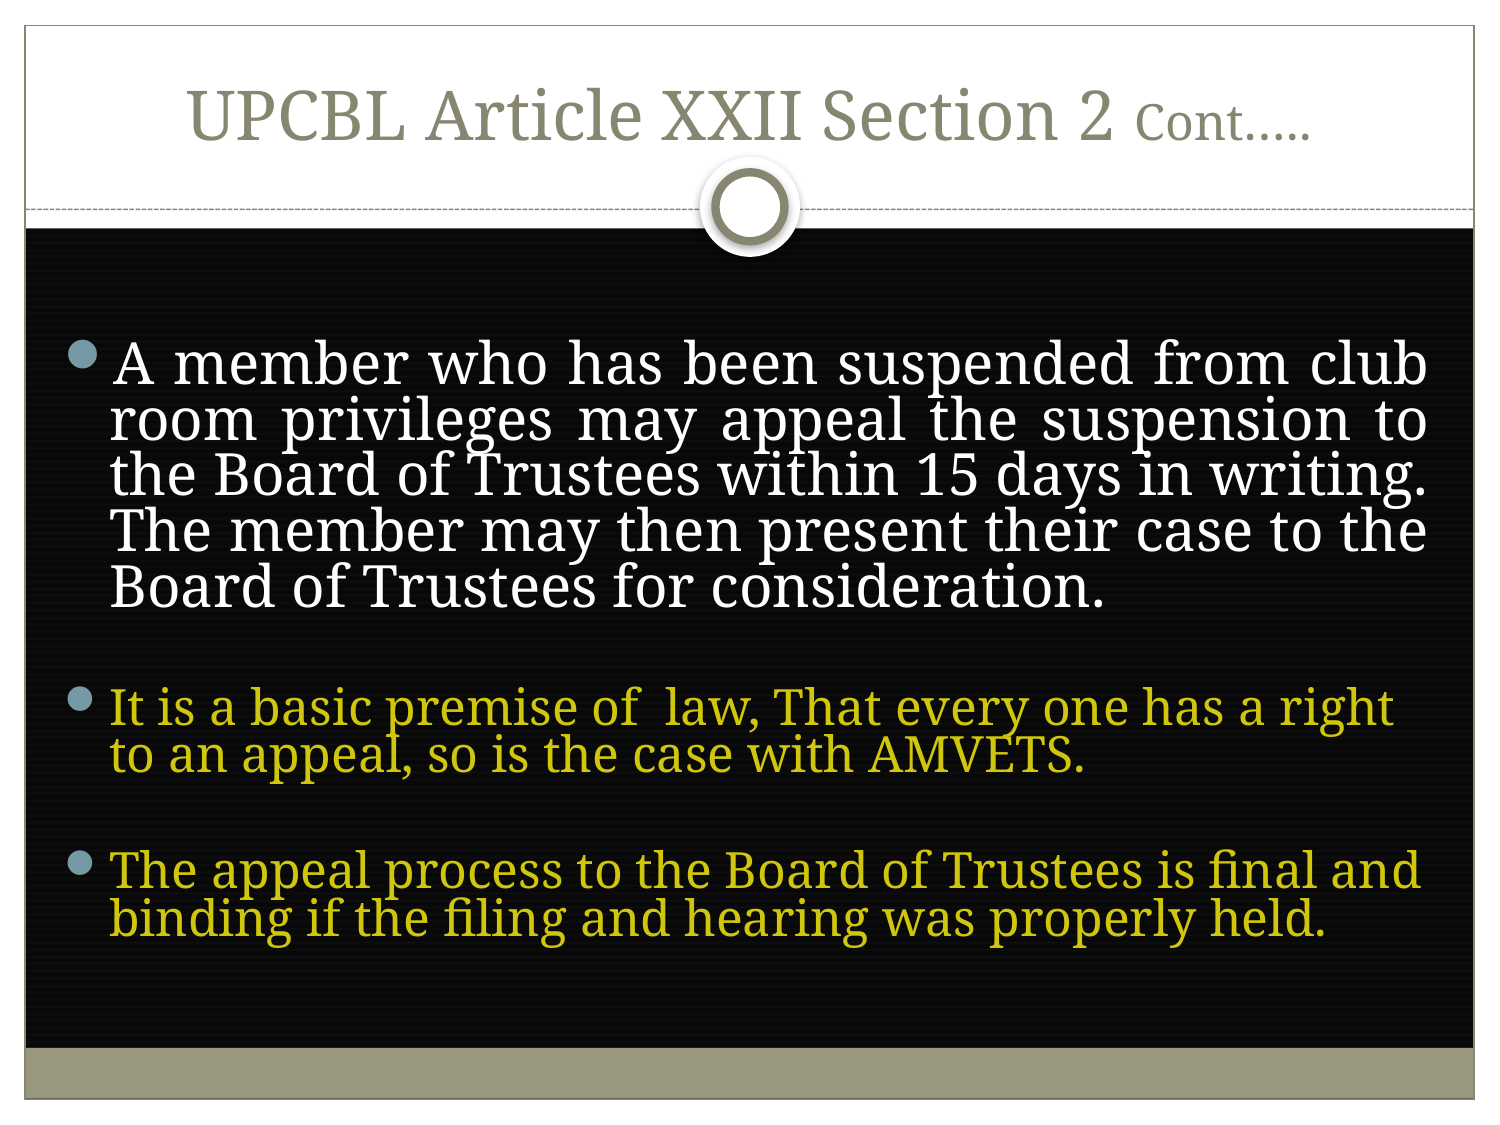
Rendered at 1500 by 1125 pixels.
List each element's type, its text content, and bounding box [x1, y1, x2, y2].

list A member who has been suspended from club room privileges may appeal the suspension to the Board of Trustees within 15 days in writing. The member may then present their case to the Board of Trustees for consideration. It is a basic premise of law, That every one has a right to an appeal, so is the case with AMVETS. The appeal process to the Board of Trustees is final and binding if the filing and hearing was properly held. [49, 250, 1445, 1113]
title UPCBL Article XXII Section 2 Cont….. [49, 37, 1450, 162]
